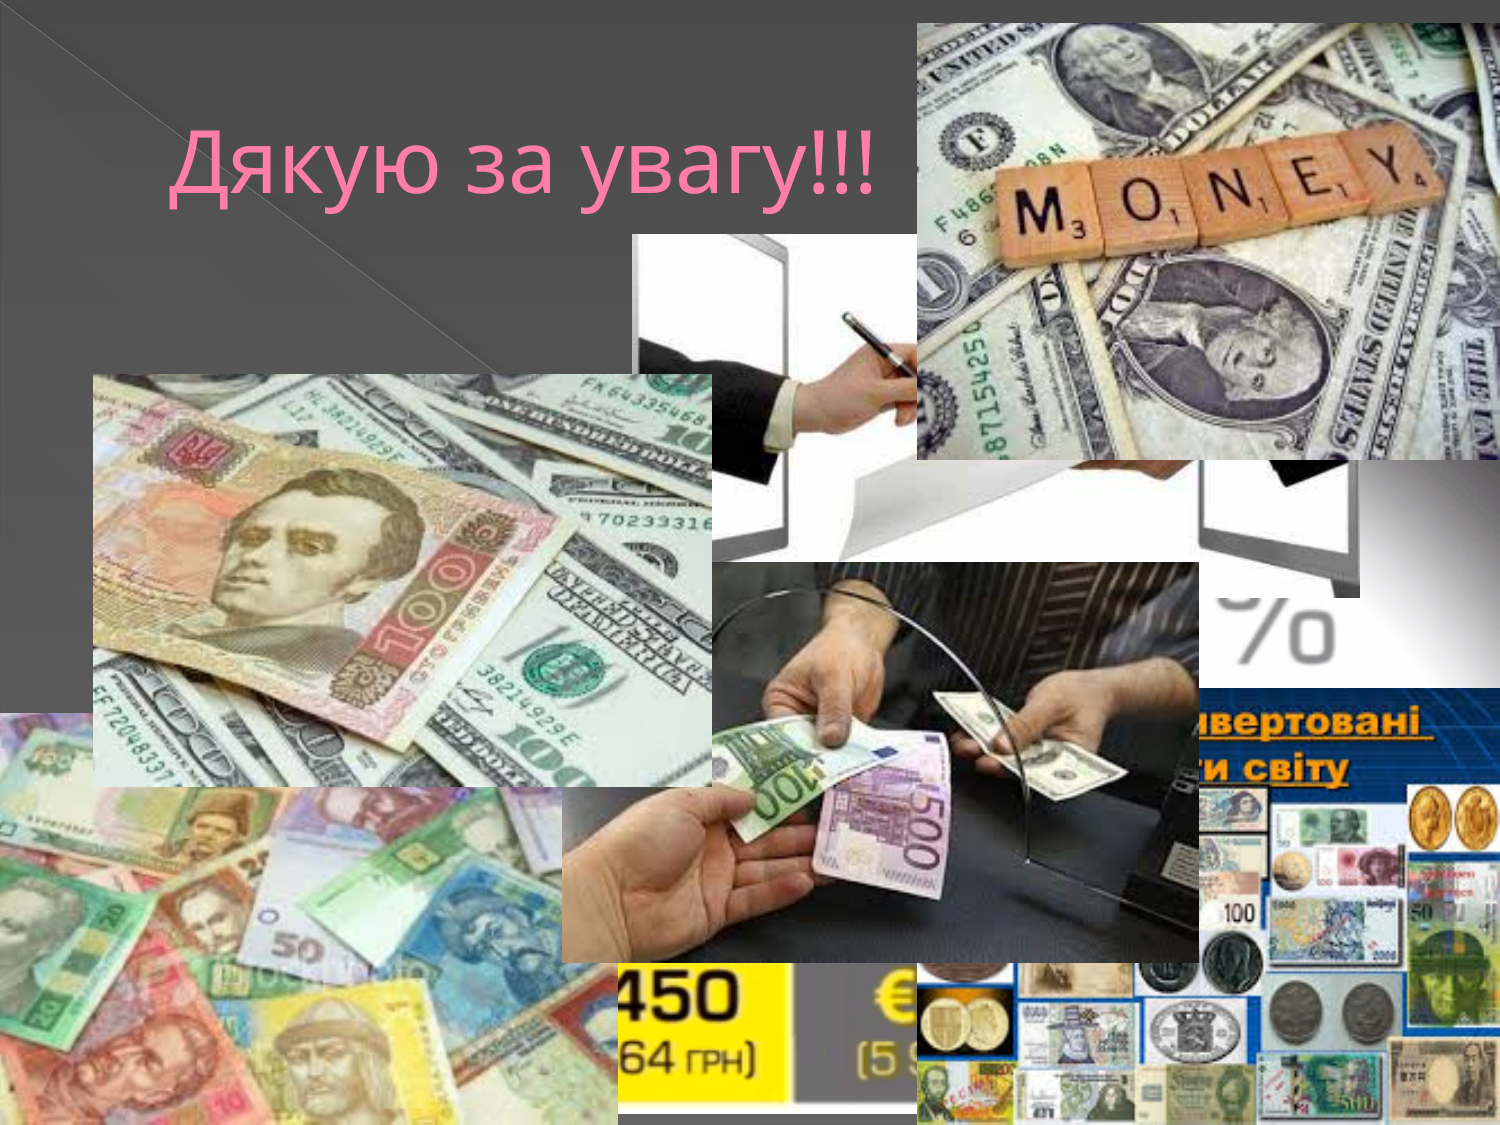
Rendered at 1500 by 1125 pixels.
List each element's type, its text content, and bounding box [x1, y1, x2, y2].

title Дякую за увагу!!! [75, 43, 908, 274]
picture [0, 23, 1500, 1125]
